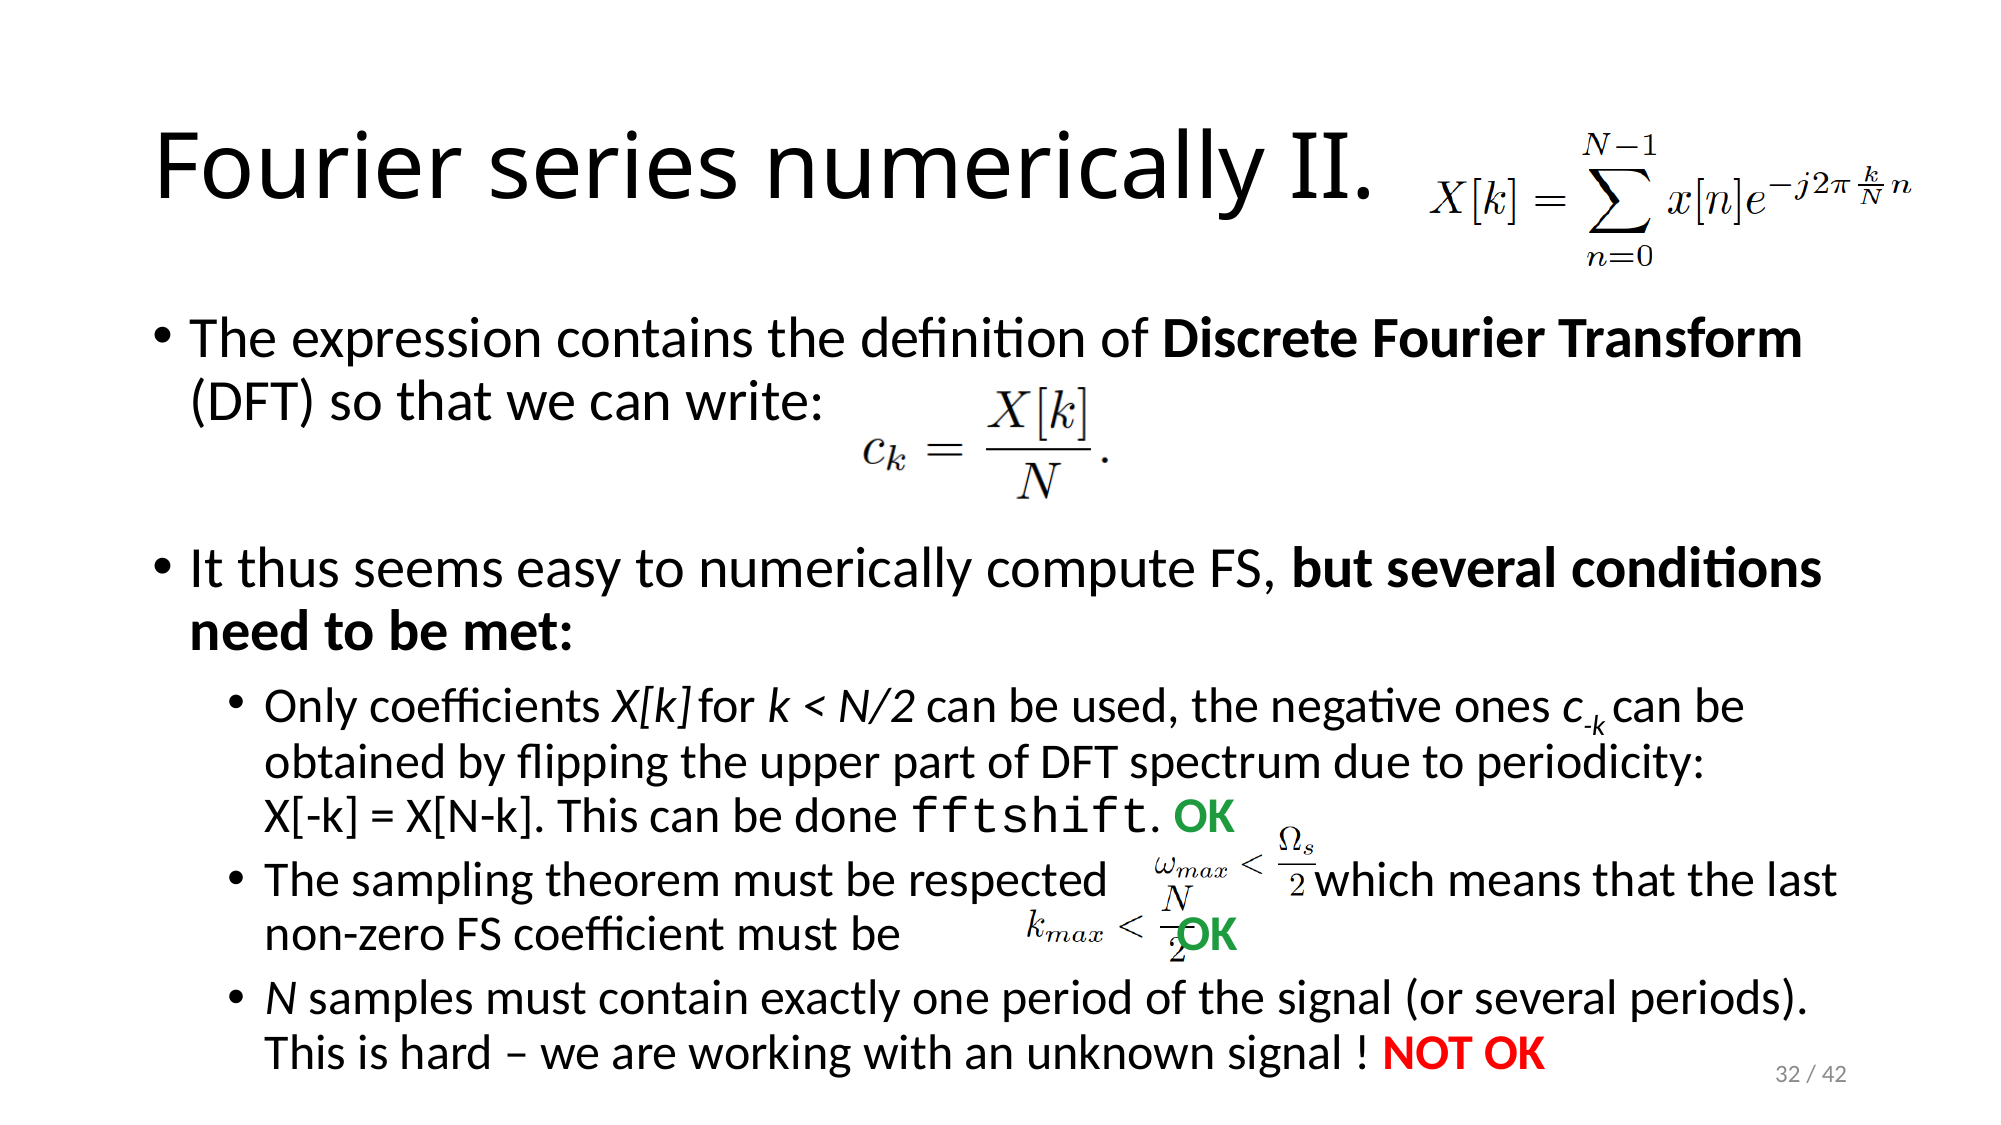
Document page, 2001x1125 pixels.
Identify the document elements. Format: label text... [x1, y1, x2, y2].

picture [858, 385, 1112, 504]
picture [1025, 822, 1317, 965]
list The expression contains the definition of Discrete Fourier Transform (DFT) so that we can write: It thus seems easy to numerically compute FS, but several conditions need to be met: Only coefficients X[k] for k < N/2 can be used, the negative ones c-k can be obtained by flipping the upper part of DFT spectrum due to periodicity: X[-k] = X[N-k]. This can be done fftshift. OK The sampling theorem must be respected which means that the last non-zero FS coefficient must be OK N samples must contain exactly one period of the signal (or several periods). This is hard – we are working with an unknown signal ! NOT OK [137, 299, 1863, 1014]
picture [1411, 127, 1913, 270]
slide_number 32 / 42 [1412, 1042, 1863, 1103]
title Fourier series numerically II. [137, 59, 1863, 278]
